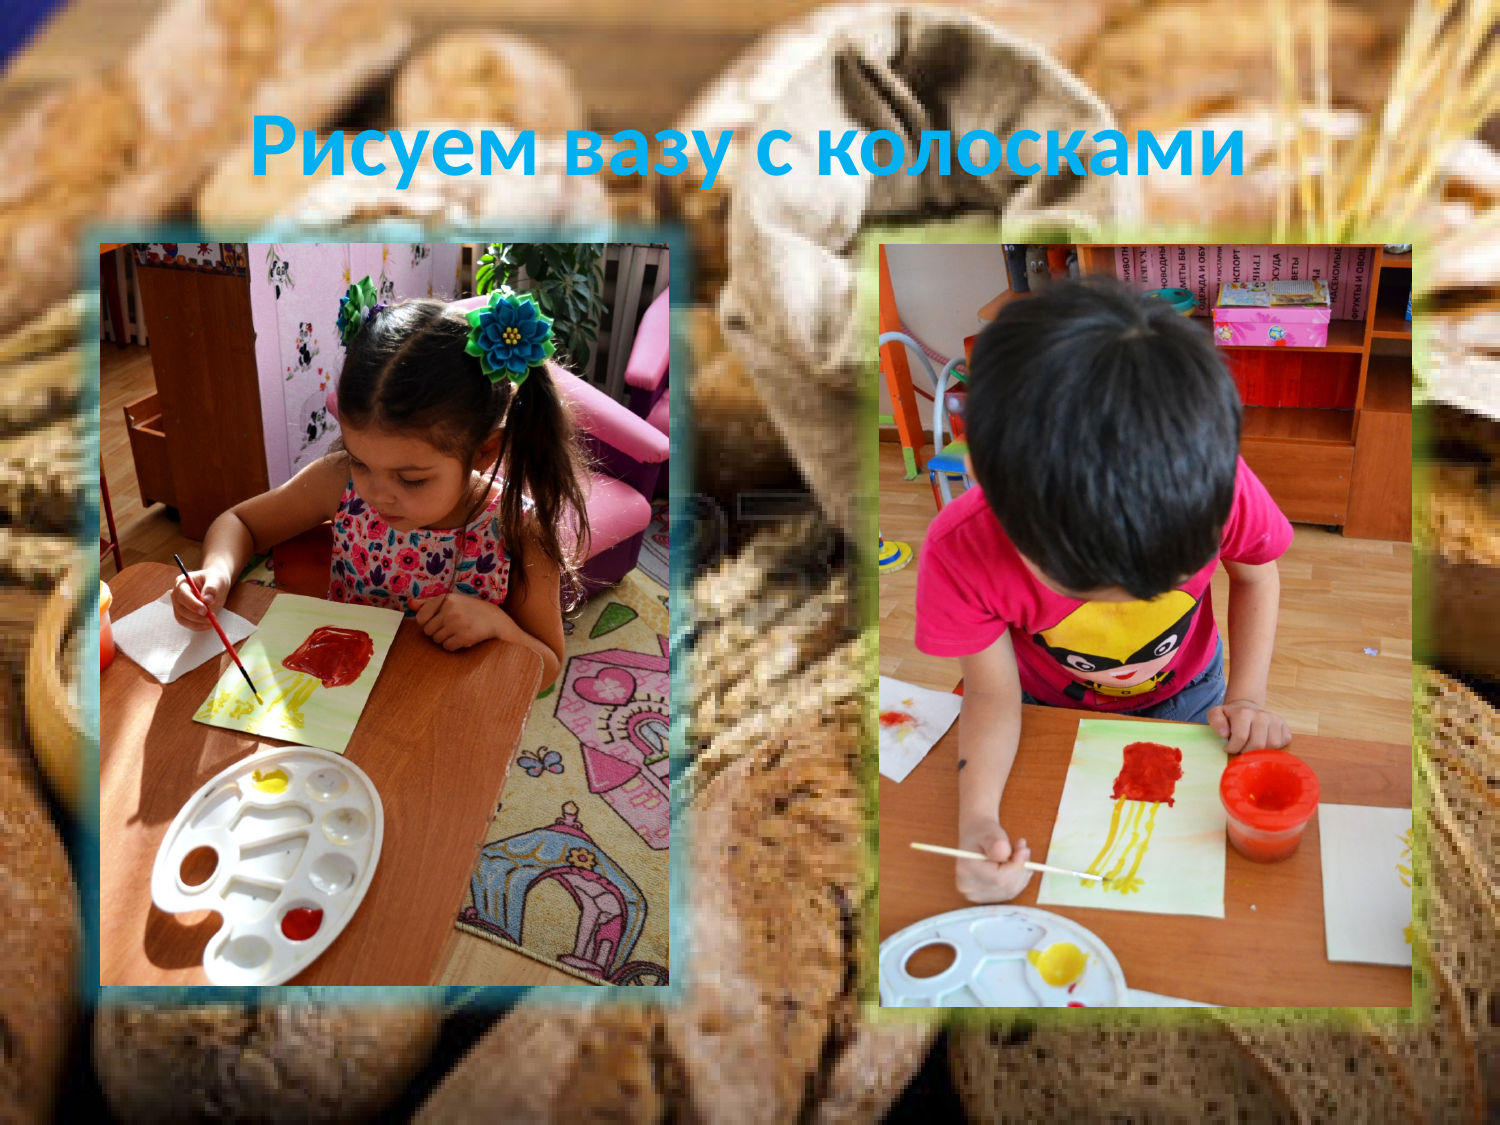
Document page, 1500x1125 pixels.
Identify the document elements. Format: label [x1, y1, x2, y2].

picture [0, 0, 1500, 1125]
list [100, 243, 670, 987]
